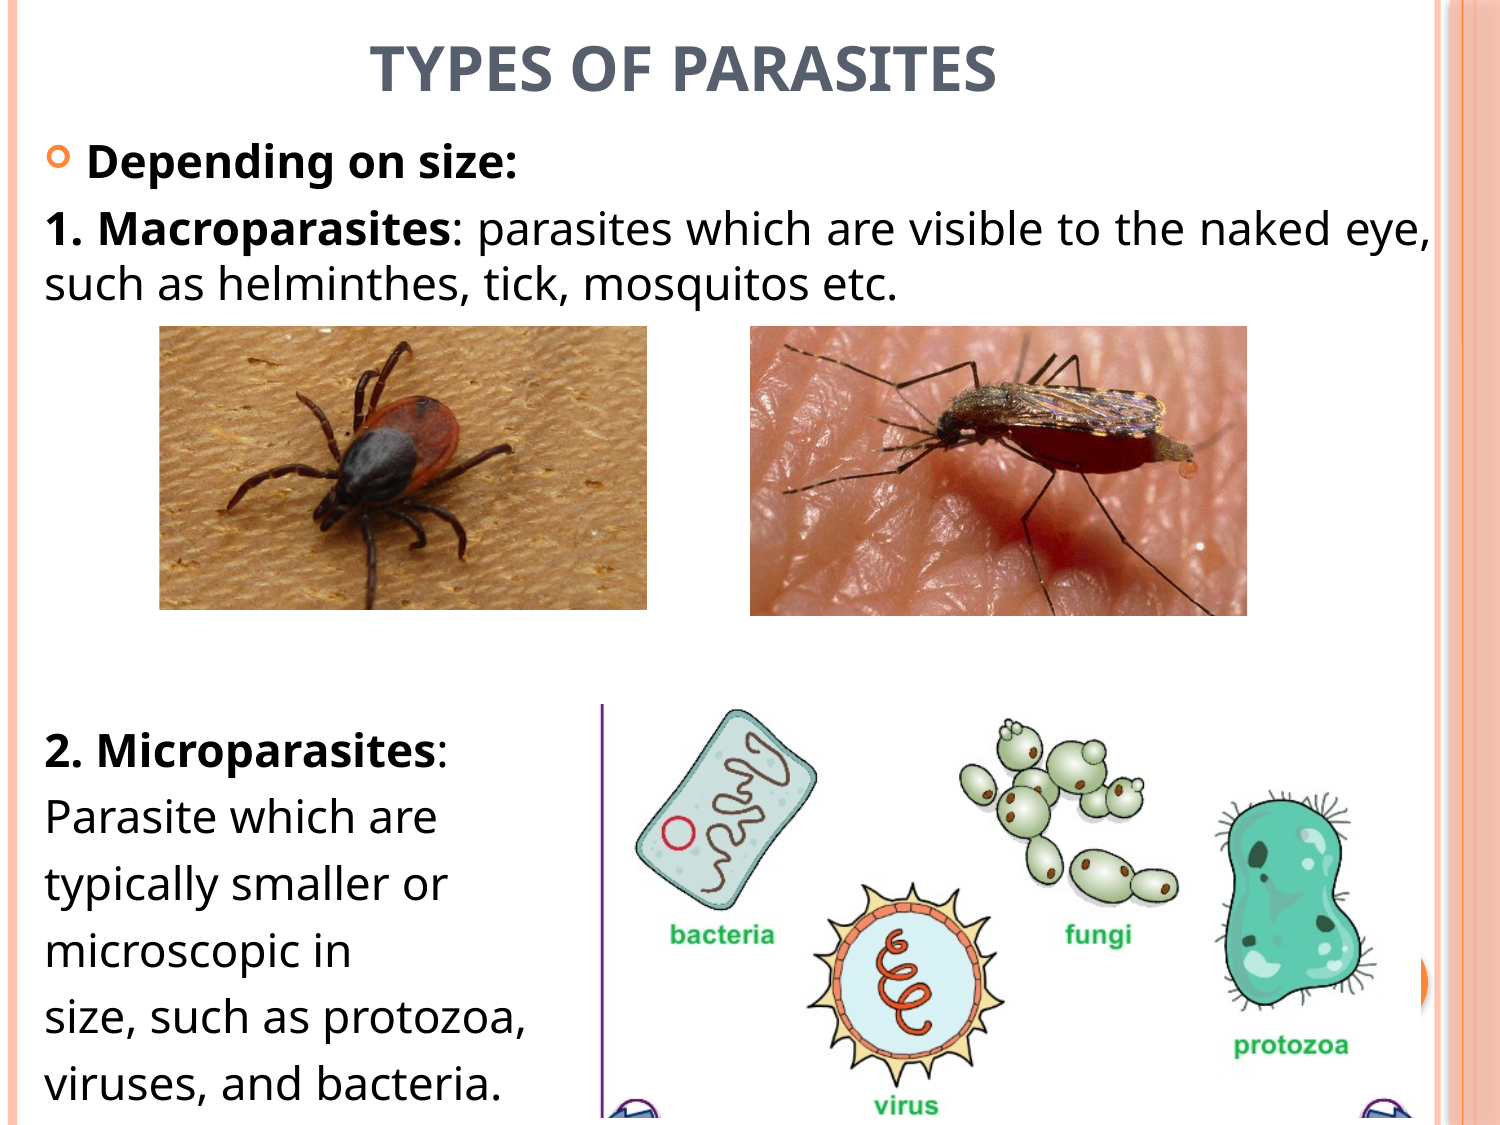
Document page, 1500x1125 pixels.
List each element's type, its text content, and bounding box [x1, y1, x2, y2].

title Types of parasites [80, 7, 1306, 112]
picture [158, 325, 648, 611]
picture [595, 703, 1422, 1119]
list Depending on size: 1. Macroparasites: parasites which are visible to the naked eye, such as helminthes, tick, mosquitos etc. 2. Microparasites: Parasite which are typically smaller or microscopic in size, such as protozoa, viruses, and bacteria. [29, 125, 1447, 1125]
picture [749, 325, 1248, 616]
